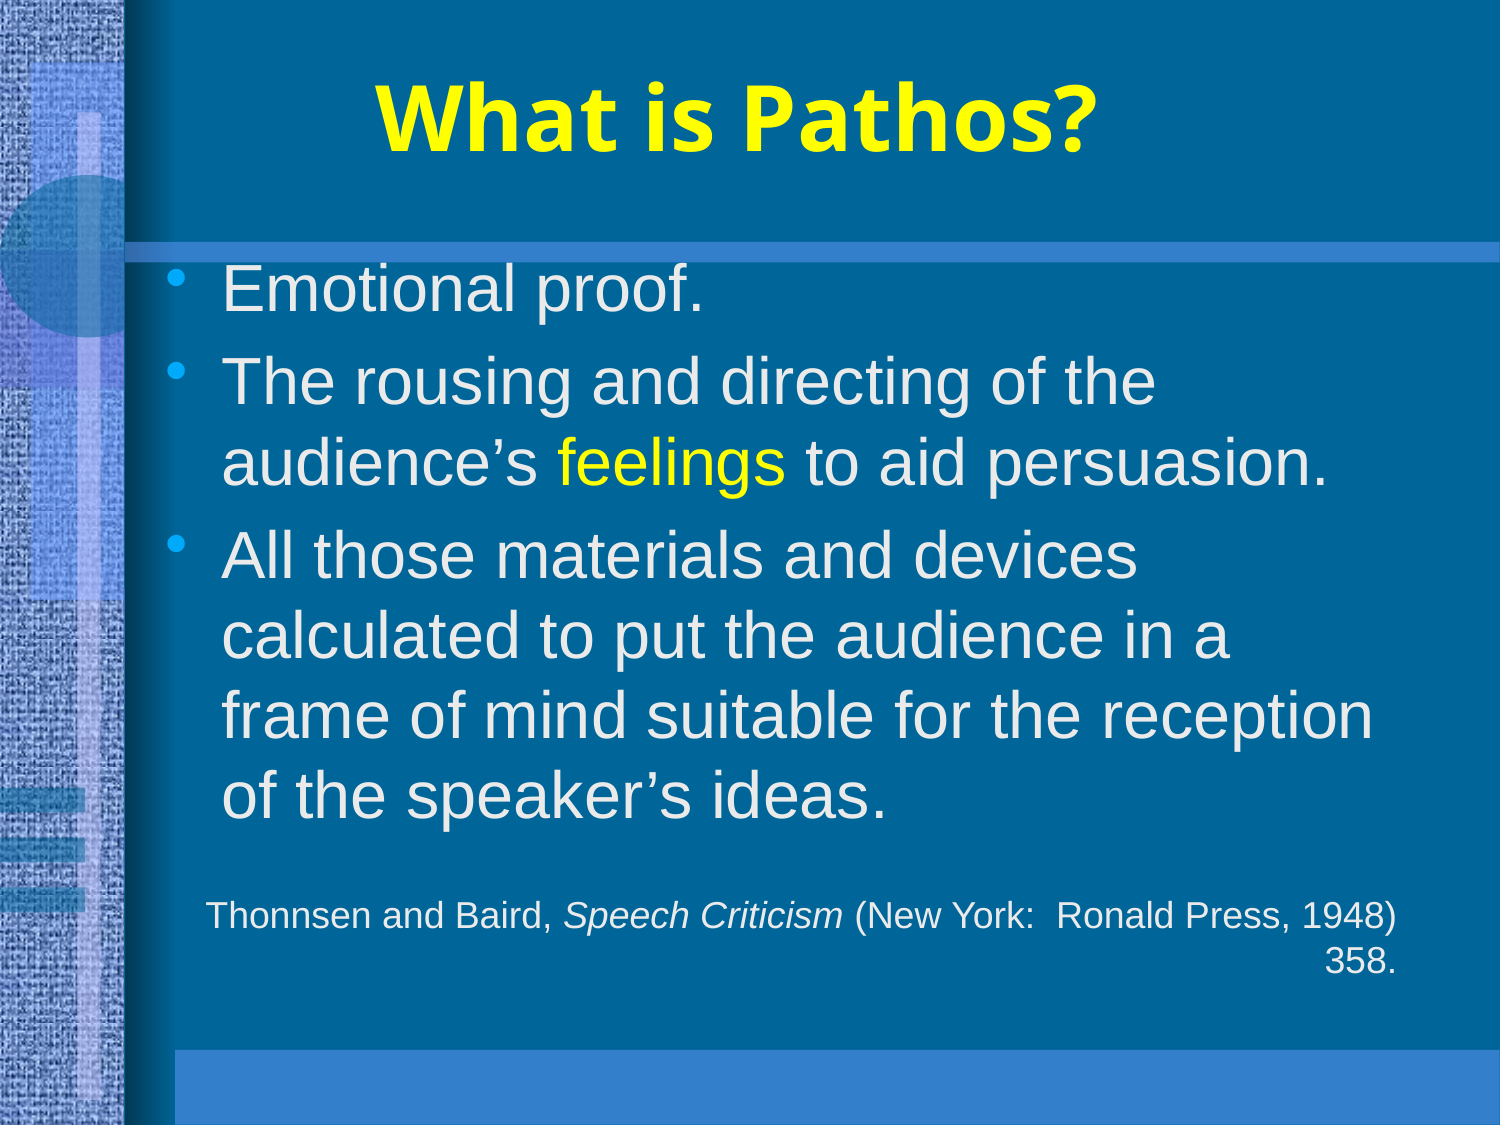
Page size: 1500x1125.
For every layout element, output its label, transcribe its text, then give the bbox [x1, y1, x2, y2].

picture [0, 0, 123, 249]
title What is Pathos? [98, 24, 1376, 206]
picture [0, 388, 124, 1125]
list Emotional proof. The rousing and directing of the audience’s feelings to aid persuasion. All those materials and devices calculated to put the audience in a frame of mind suitable for the reception of the speaker’s ideas. Thonnsen and Baird, Speech Criticism (New York: Ronald Press, 1948) 358. [149, 237, 1413, 981]
